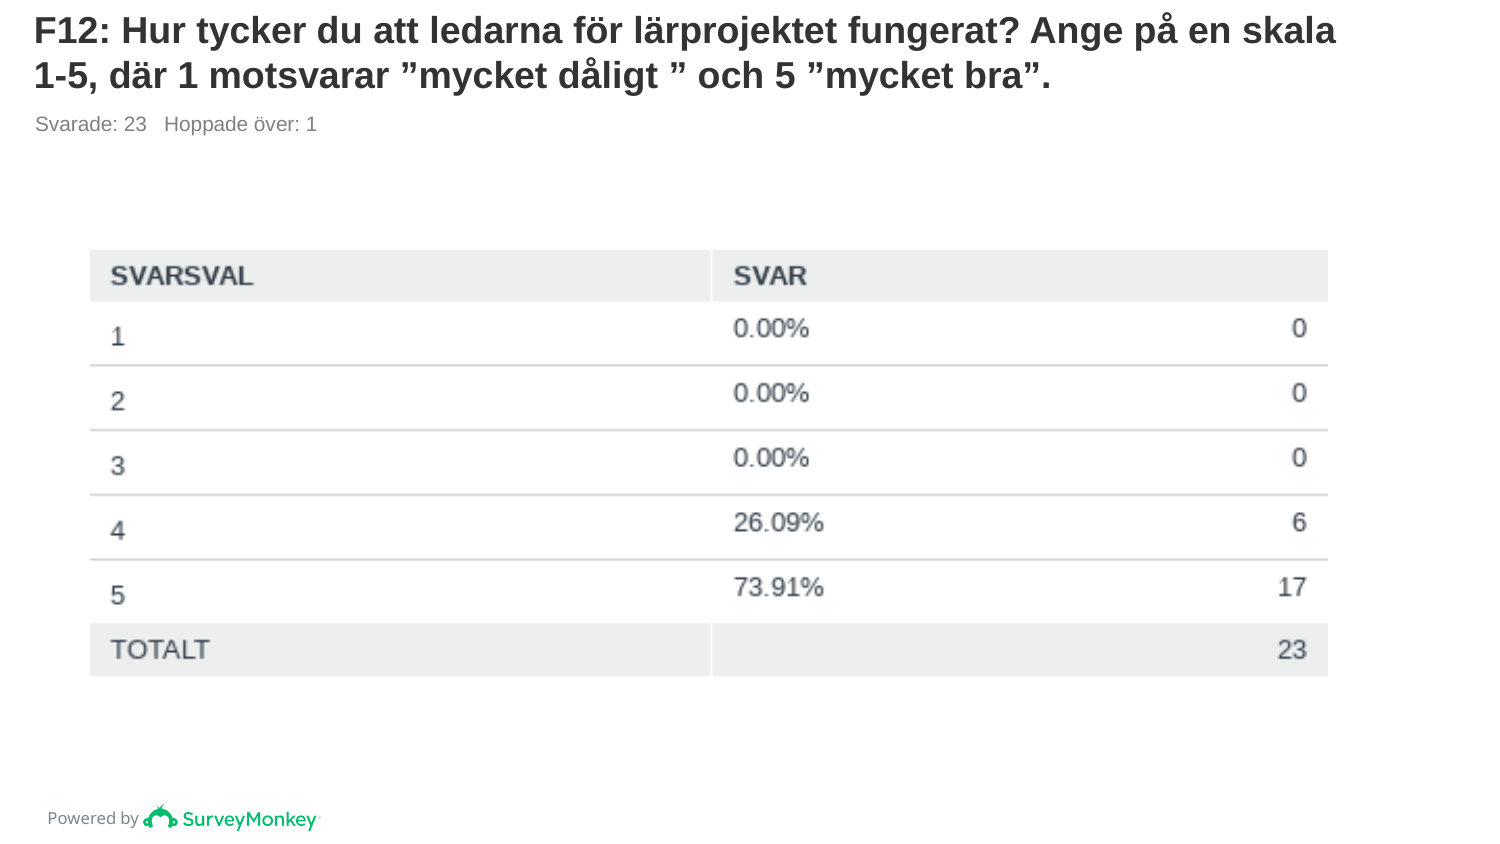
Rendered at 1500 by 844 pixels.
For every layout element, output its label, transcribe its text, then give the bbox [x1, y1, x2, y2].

title F12: Hur tycker du att ledarna för lärprojektet fungerat? Ange på en skala 1-5, där 1 motsvarar ”mycket dåligt ” och 5 ”mycket bra”. [18, 13, 1369, 104]
picture [89, 250, 1328, 676]
list Svarade: 23 Hoppade över: 1 [20, 102, 1371, 143]
picture [132, 793, 332, 842]
